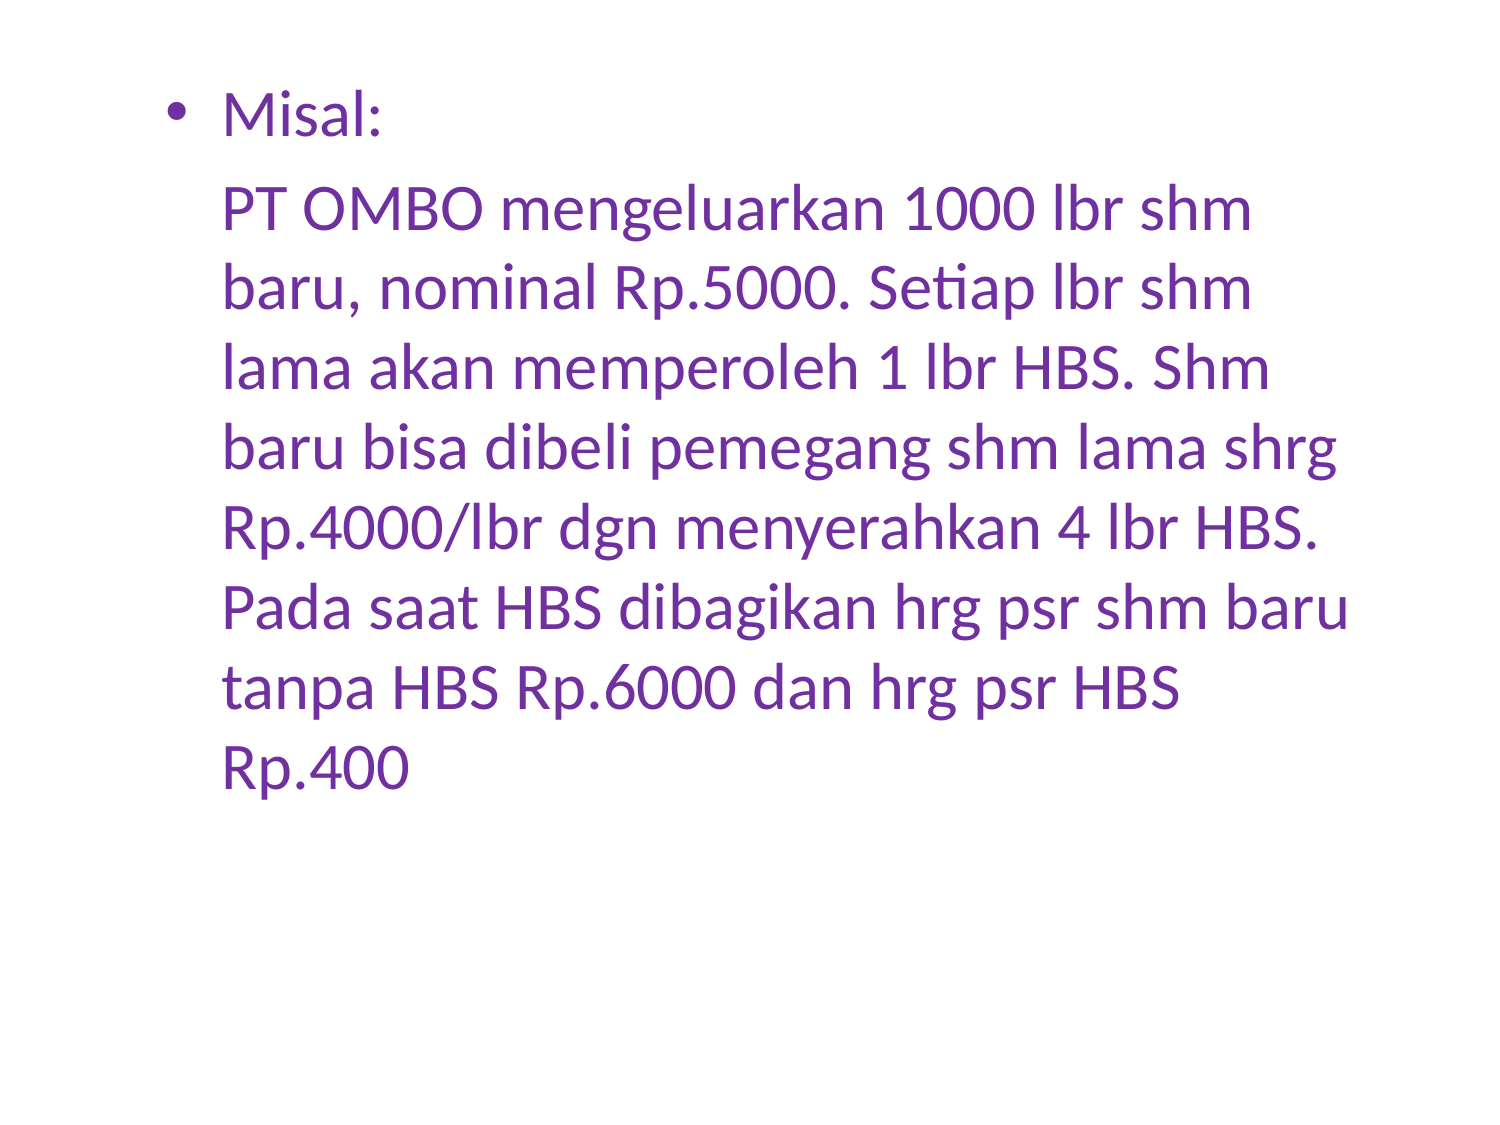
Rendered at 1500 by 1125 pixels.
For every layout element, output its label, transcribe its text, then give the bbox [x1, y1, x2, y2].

list Misal: PT OMBO mengeluarkan 1000 lbr shm baru, nominal Rp.5000. Setiap lbr shm lama akan memperoleh 1 lbr HBS. Shm baru bisa dibeli pemegang shm lama shrg Rp.4000/lbr dgn menyerahkan 4 lbr HBS. Pada saat HBS dibagikan hrg psr shm baru tanpa HBS Rp.6000 dan hrg psr HBS Rp.400 [150, 62, 1388, 975]
